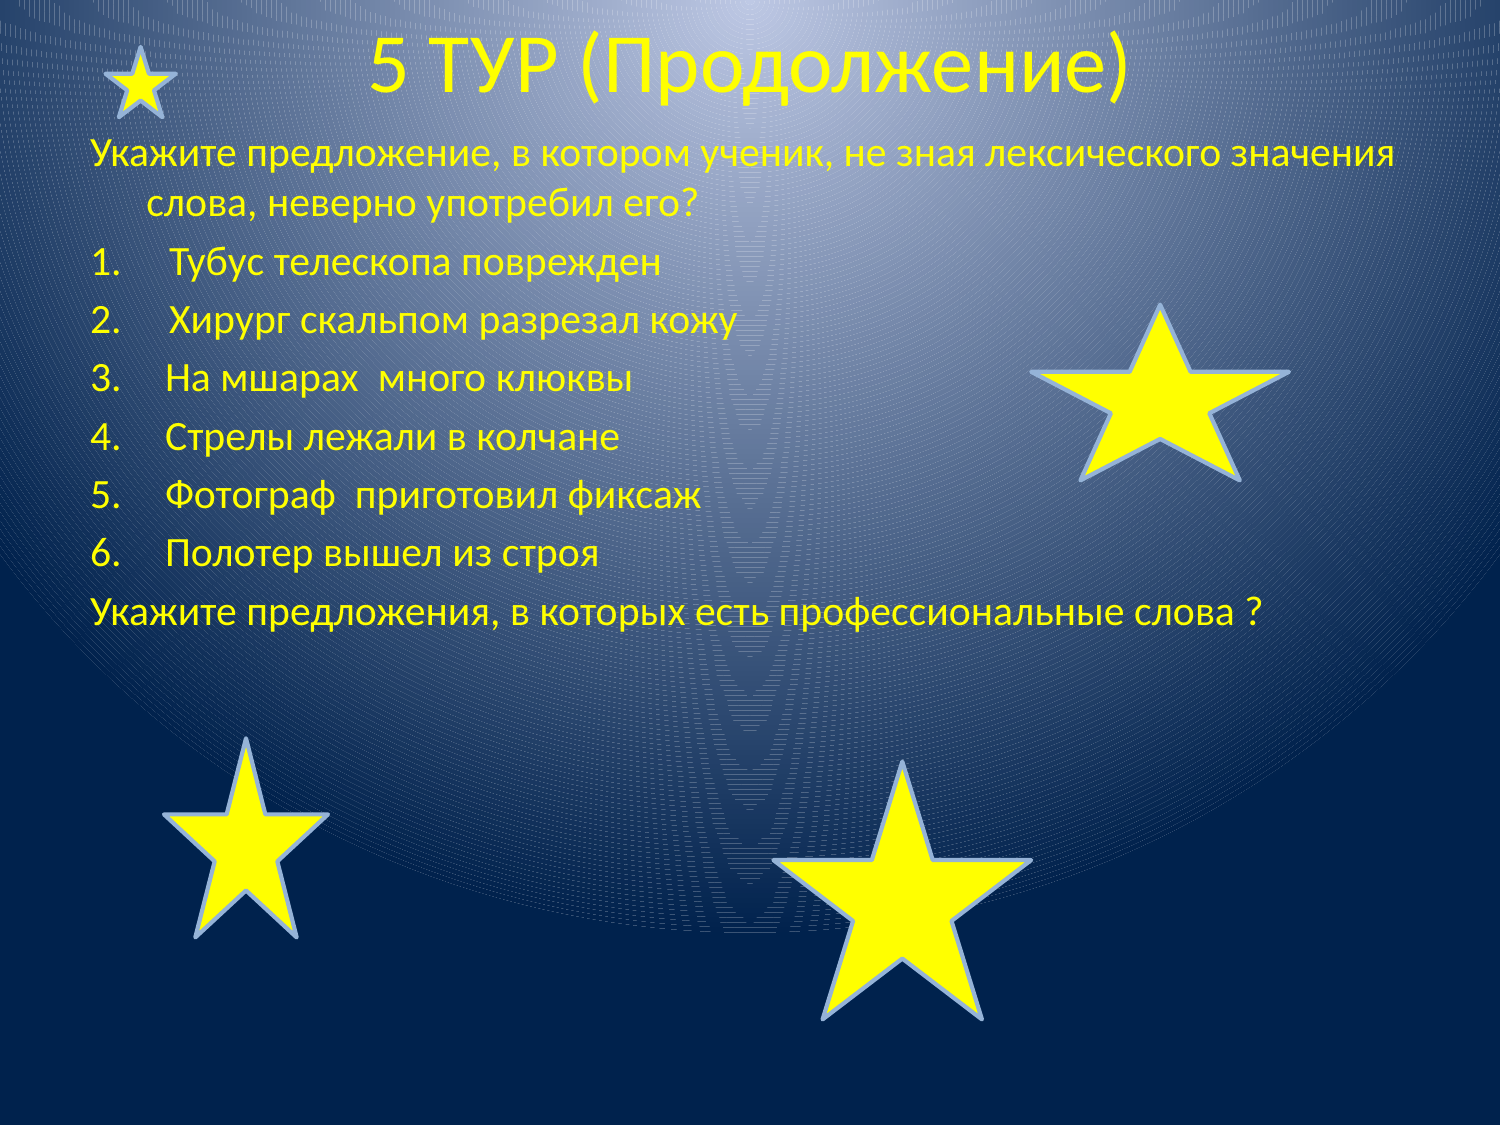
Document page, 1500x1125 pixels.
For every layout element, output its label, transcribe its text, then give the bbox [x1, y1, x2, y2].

list Укажите предложение, в котором ученик, не зная лексического значения слова, неверно употребил его? 1. Тубус телескопа поврежден 2. Хирург скальпом разрезал кожу На мшарах много клюквы Стрелы лежали в колчане Фотограф приготовил фиксаж Полотер вышел из строя Укажите предложения, в которых есть профессиональные слова ? [75, 117, 1425, 903]
title 5 ТУР (Продолжение) [75, 0, 1425, 117]
text_box [103, 44, 178, 119]
text_box [1029, 302, 1292, 483]
text_box [771, 759, 1034, 1022]
text_box [162, 736, 330, 940]
